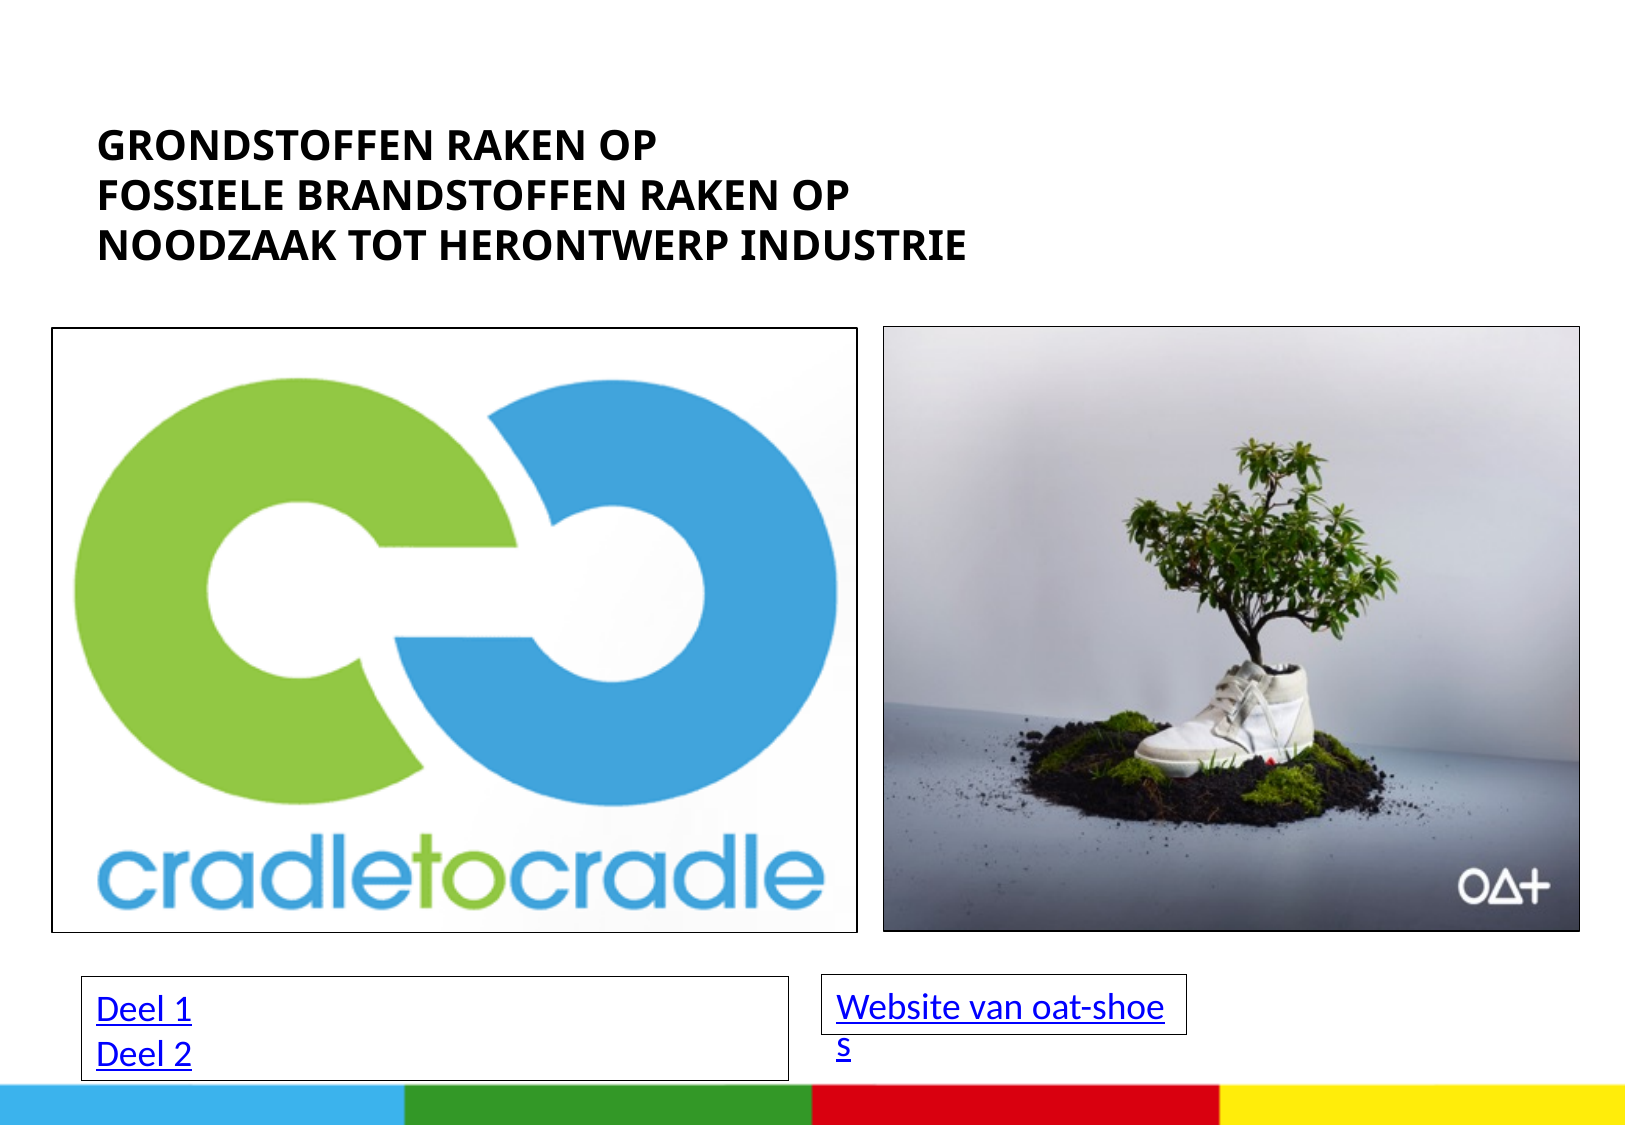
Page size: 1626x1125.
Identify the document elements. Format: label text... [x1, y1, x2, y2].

picture [884, 326, 1579, 931]
picture [52, 328, 857, 933]
title GRONDSTOFFEN RAKEN OP FOSSIELE BRANDSTOFFEN RAKEN OP NOODZAAK TOT HERONTWERP INDUSTRIE [81, 99, 1496, 288]
picture [0, 1083, 1625, 1125]
text_box Deel 1 Deel 2 [81, 976, 789, 1081]
text_box Website van oat-shoes [821, 974, 1187, 1035]
